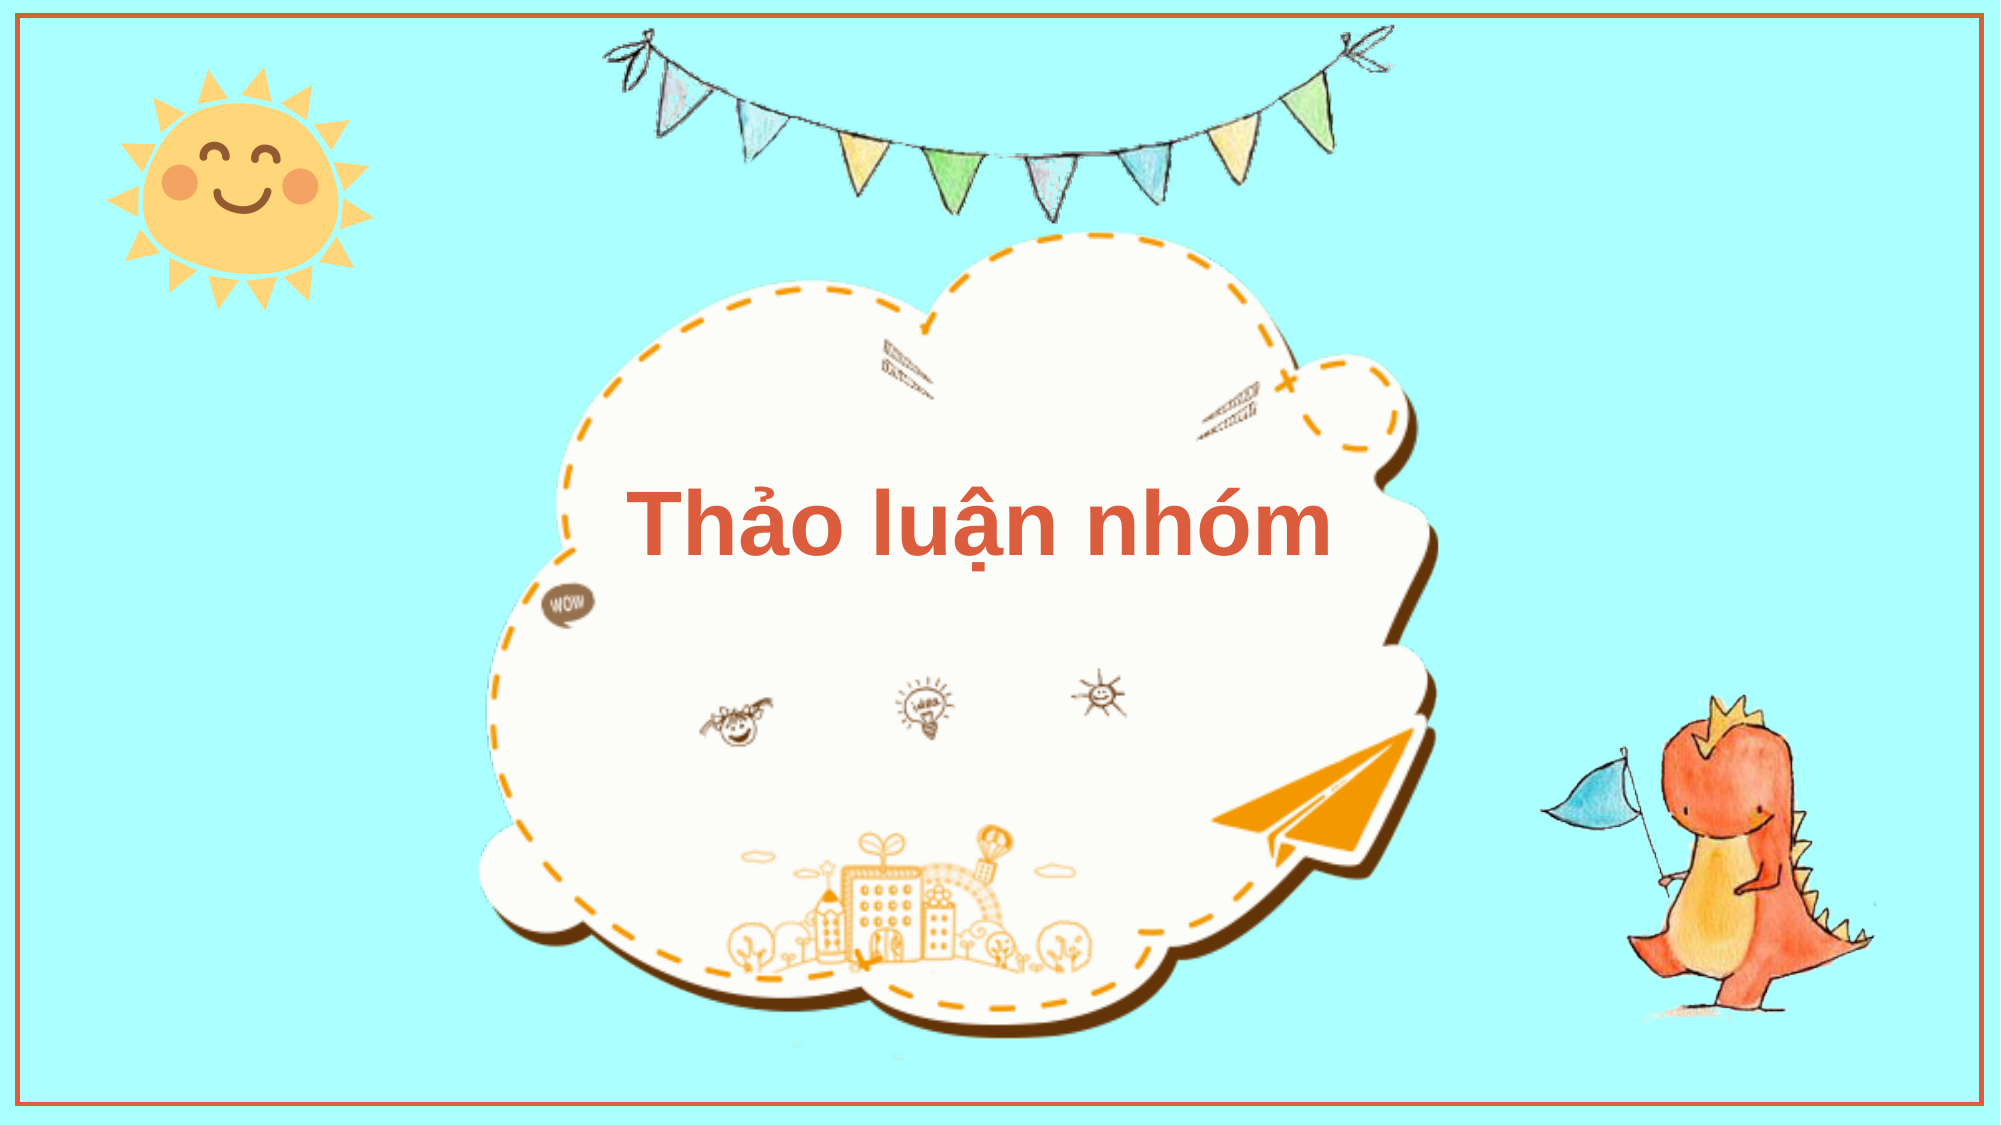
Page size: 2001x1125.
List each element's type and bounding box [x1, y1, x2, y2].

picture [413, 9, 1907, 1119]
picture [106, 66, 374, 311]
text_box [1411, 15, 1982, 1105]
text_box [16, 15, 589, 1105]
